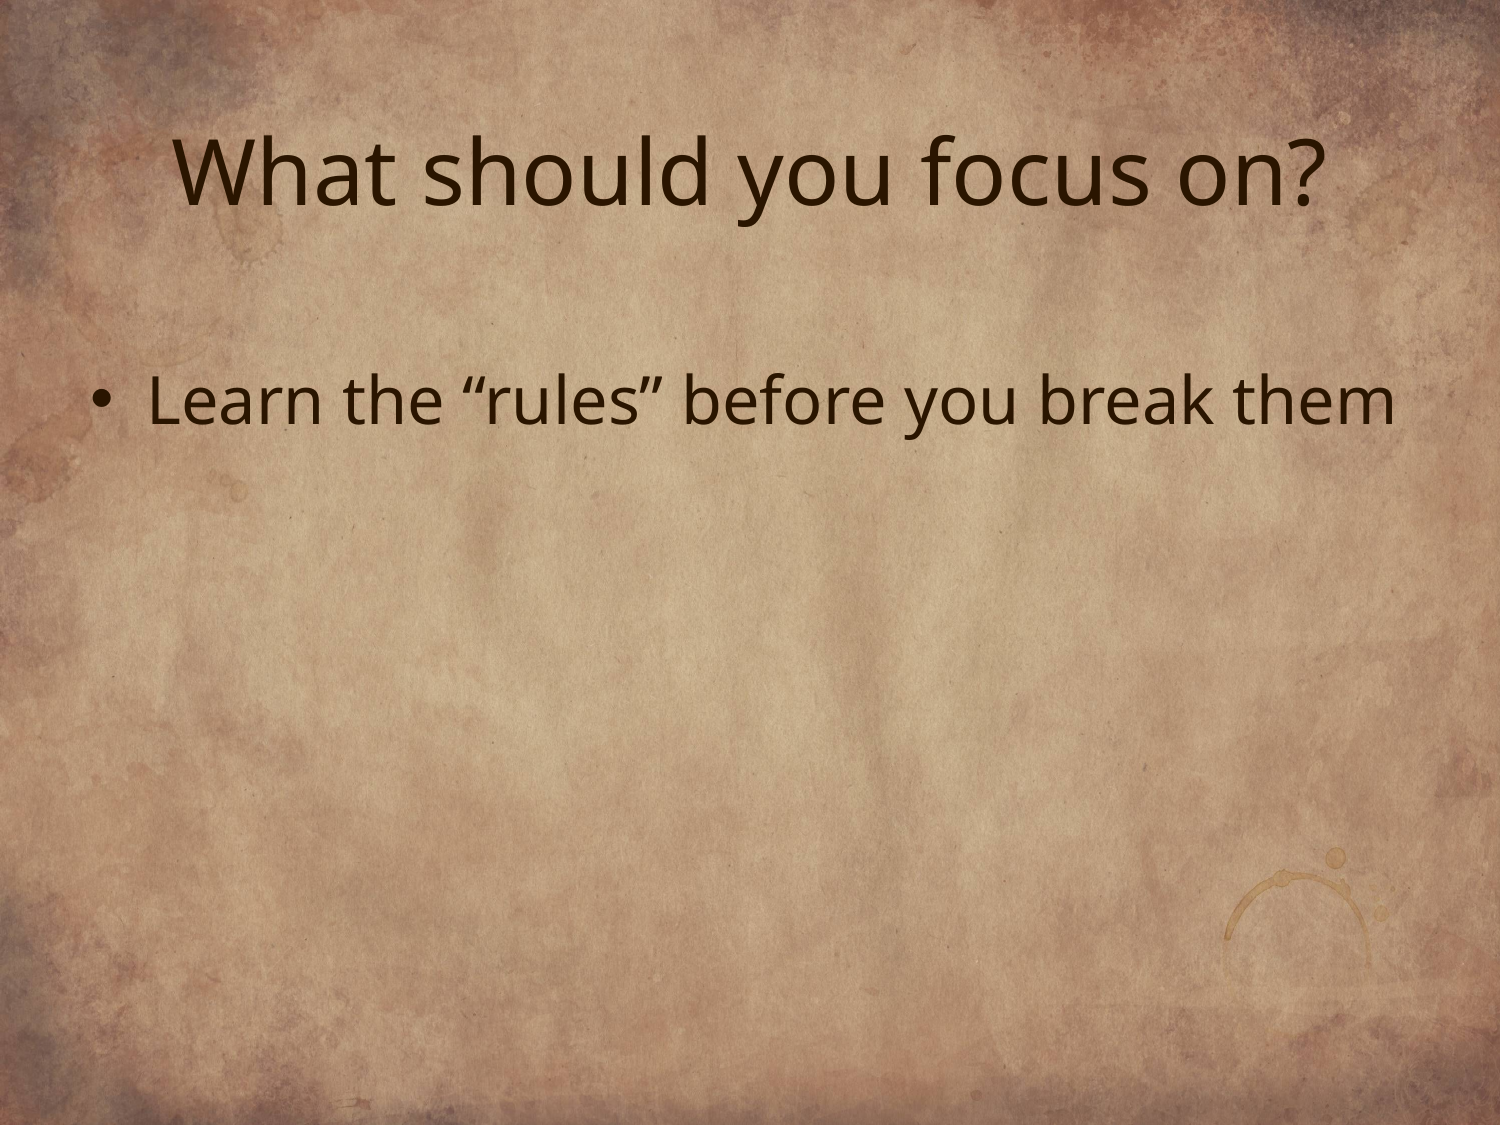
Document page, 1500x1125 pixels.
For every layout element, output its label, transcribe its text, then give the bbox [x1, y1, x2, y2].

picture [0, 0, 1500, 1125]
title What should you focus on? [75, 75, 1425, 263]
list Learn the “rules” before you break them [75, 350, 1425, 988]
